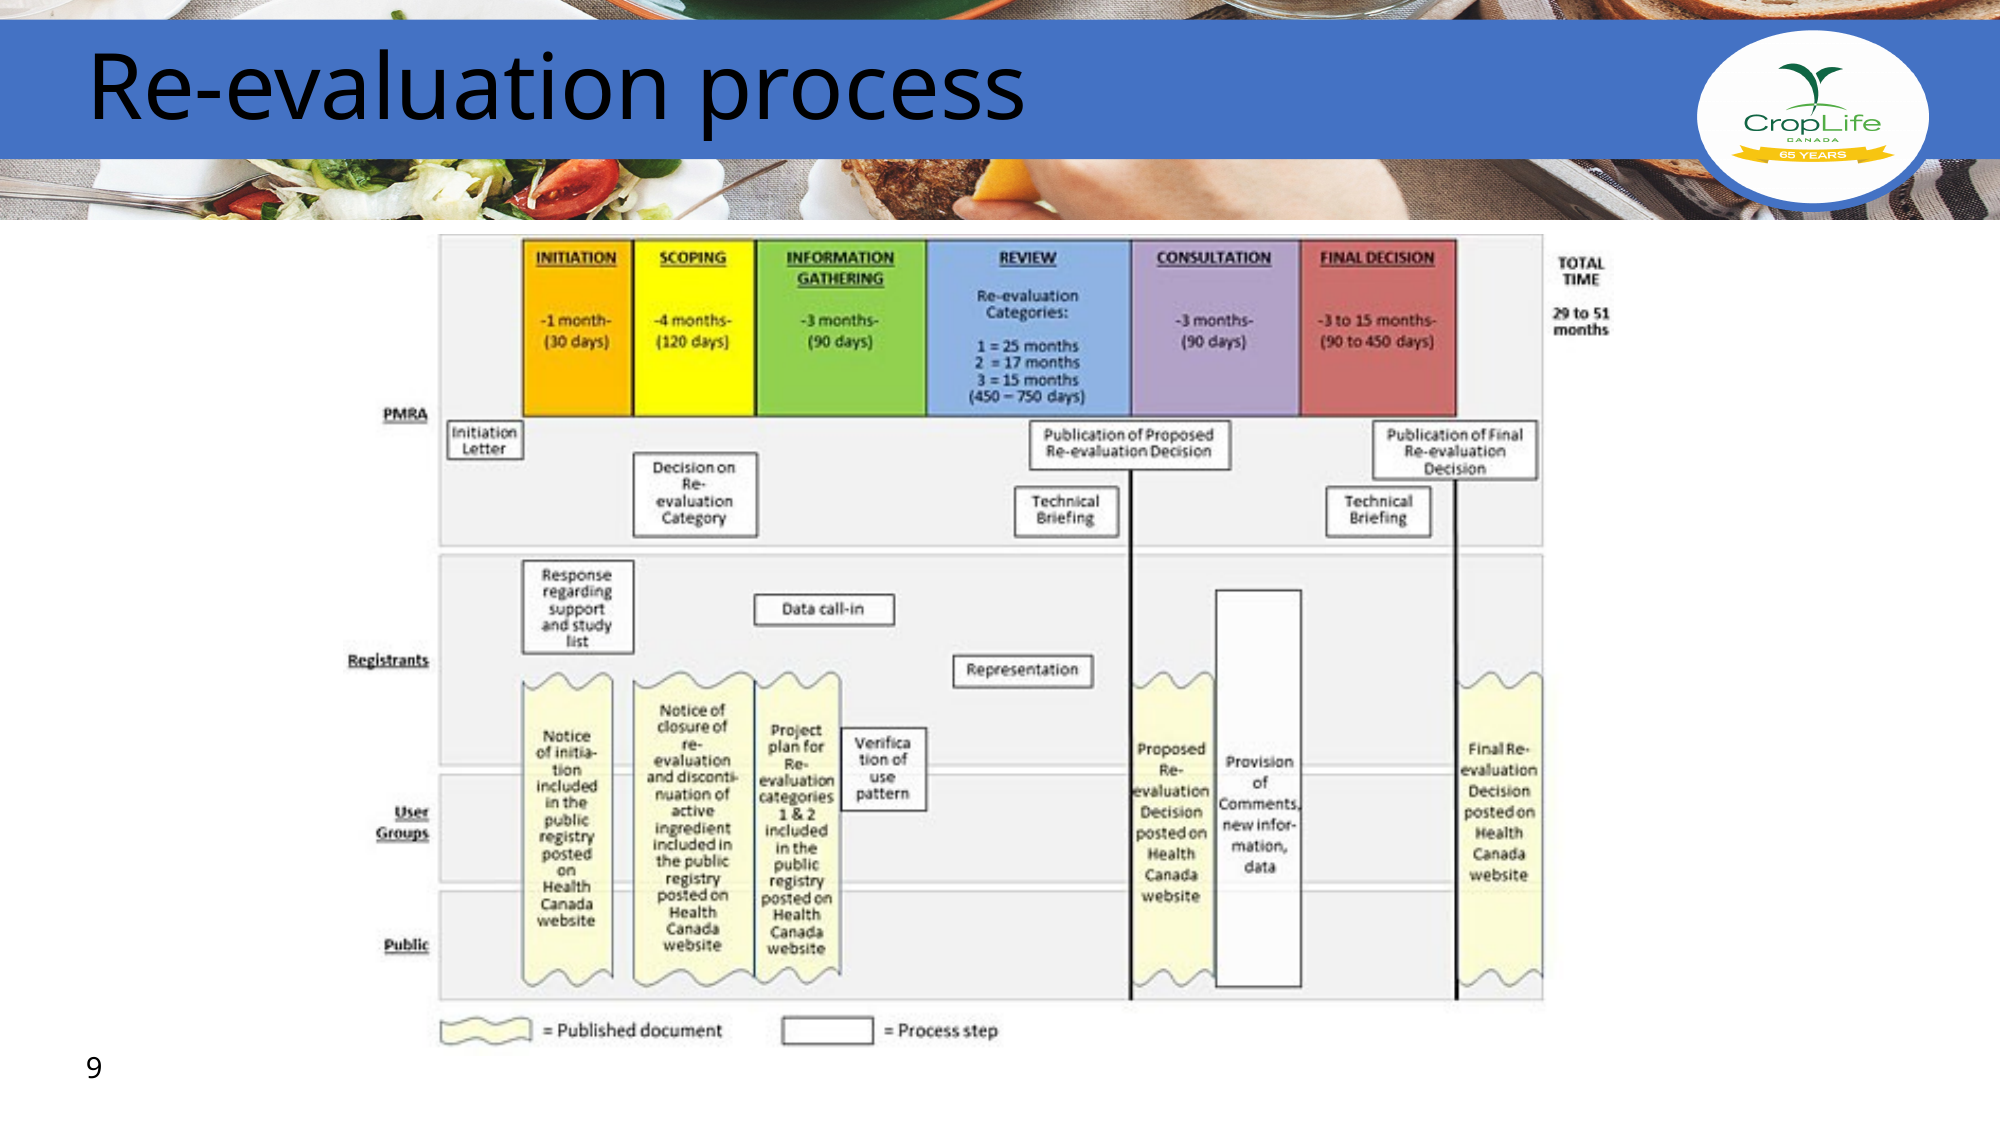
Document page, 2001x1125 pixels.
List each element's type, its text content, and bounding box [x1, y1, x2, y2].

picture [0, 0, 2000, 247]
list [343, 234, 1614, 1056]
title Re-evaluation process [70, 21, 1700, 160]
